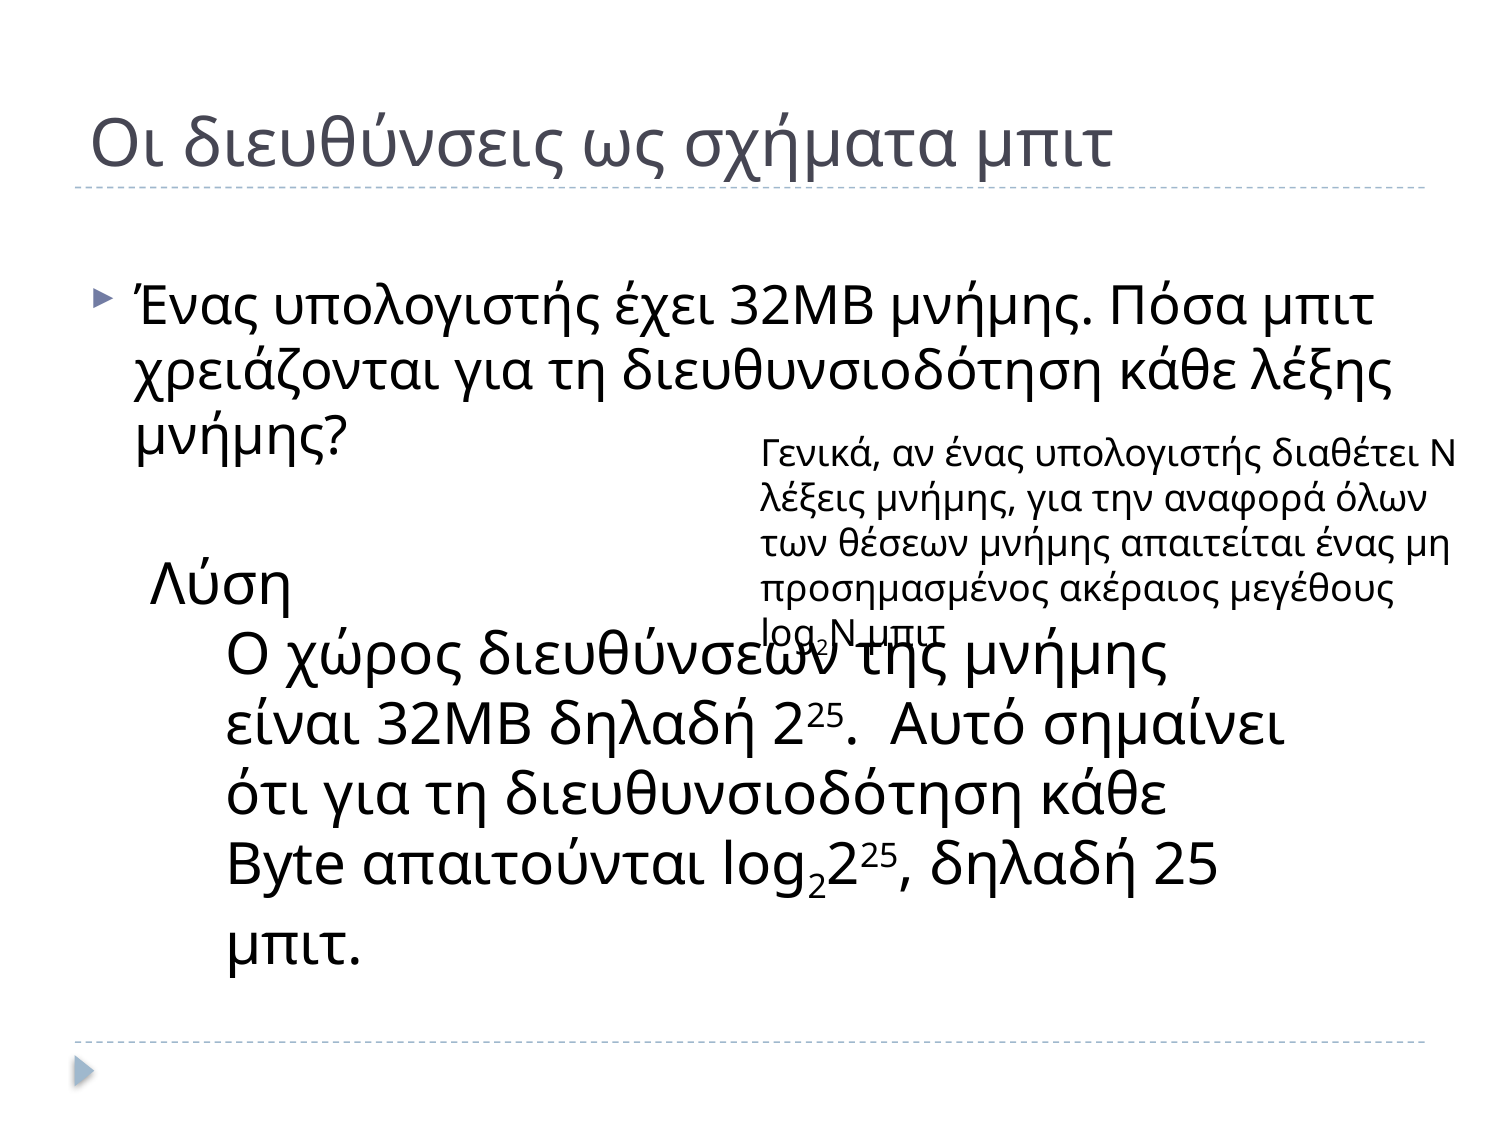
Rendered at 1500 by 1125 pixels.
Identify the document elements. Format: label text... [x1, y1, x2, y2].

title Οι διευθύνσεις ως σχήματα μπιτ [75, 24, 1425, 188]
text_box Λύση Ο χώρος διευθύνσεων της μνήμης είναι 32ΜΒ δηλαδή 225. Αυτό σημαίνει ότι για τη διευθυνσιοδότηση κάθε Byte απαιτούνται log2225, δηλαδή 25 μπιτ. [135, 538, 1317, 984]
list Ένας υπολογιστής έχει 32ΜΒ μνήμης. Πόσα μπιτ χρειάζονται για τη διευθυνσιοδότηση κάθε λέξης μνήμης? [75, 262, 1425, 575]
text_box Γενικά, αν ένας υπολογιστής διαθέτει Ν λέξεις μνήμης, για την αναφορά όλων των θέσεων μνήμης απαιτείται ένας μη προσημασμένος ακέραιος μεγέθους log2N μπιτ [745, 421, 1496, 668]
